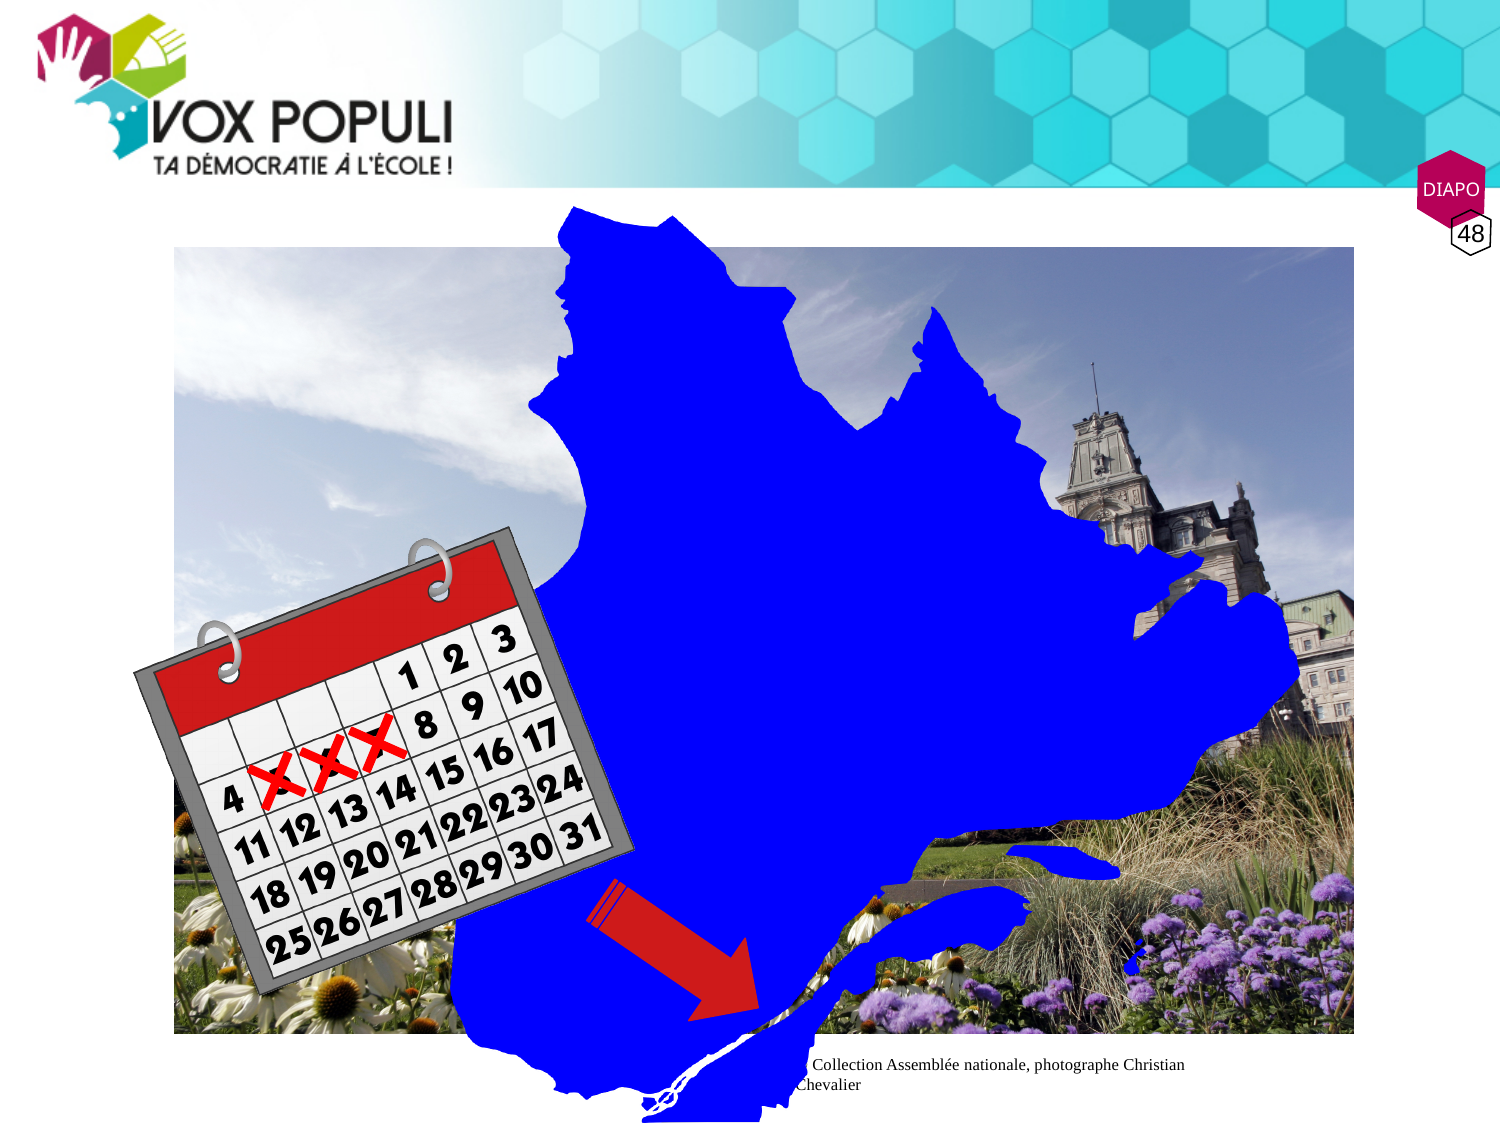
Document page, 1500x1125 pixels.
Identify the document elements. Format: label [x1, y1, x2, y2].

picture [0, 0, 1500, 1125]
text_box [1387, 149, 1500, 256]
text_box [174, 247, 444, 569]
text_box [174, 940, 444, 1082]
text_box [1304, 247, 1355, 1082]
